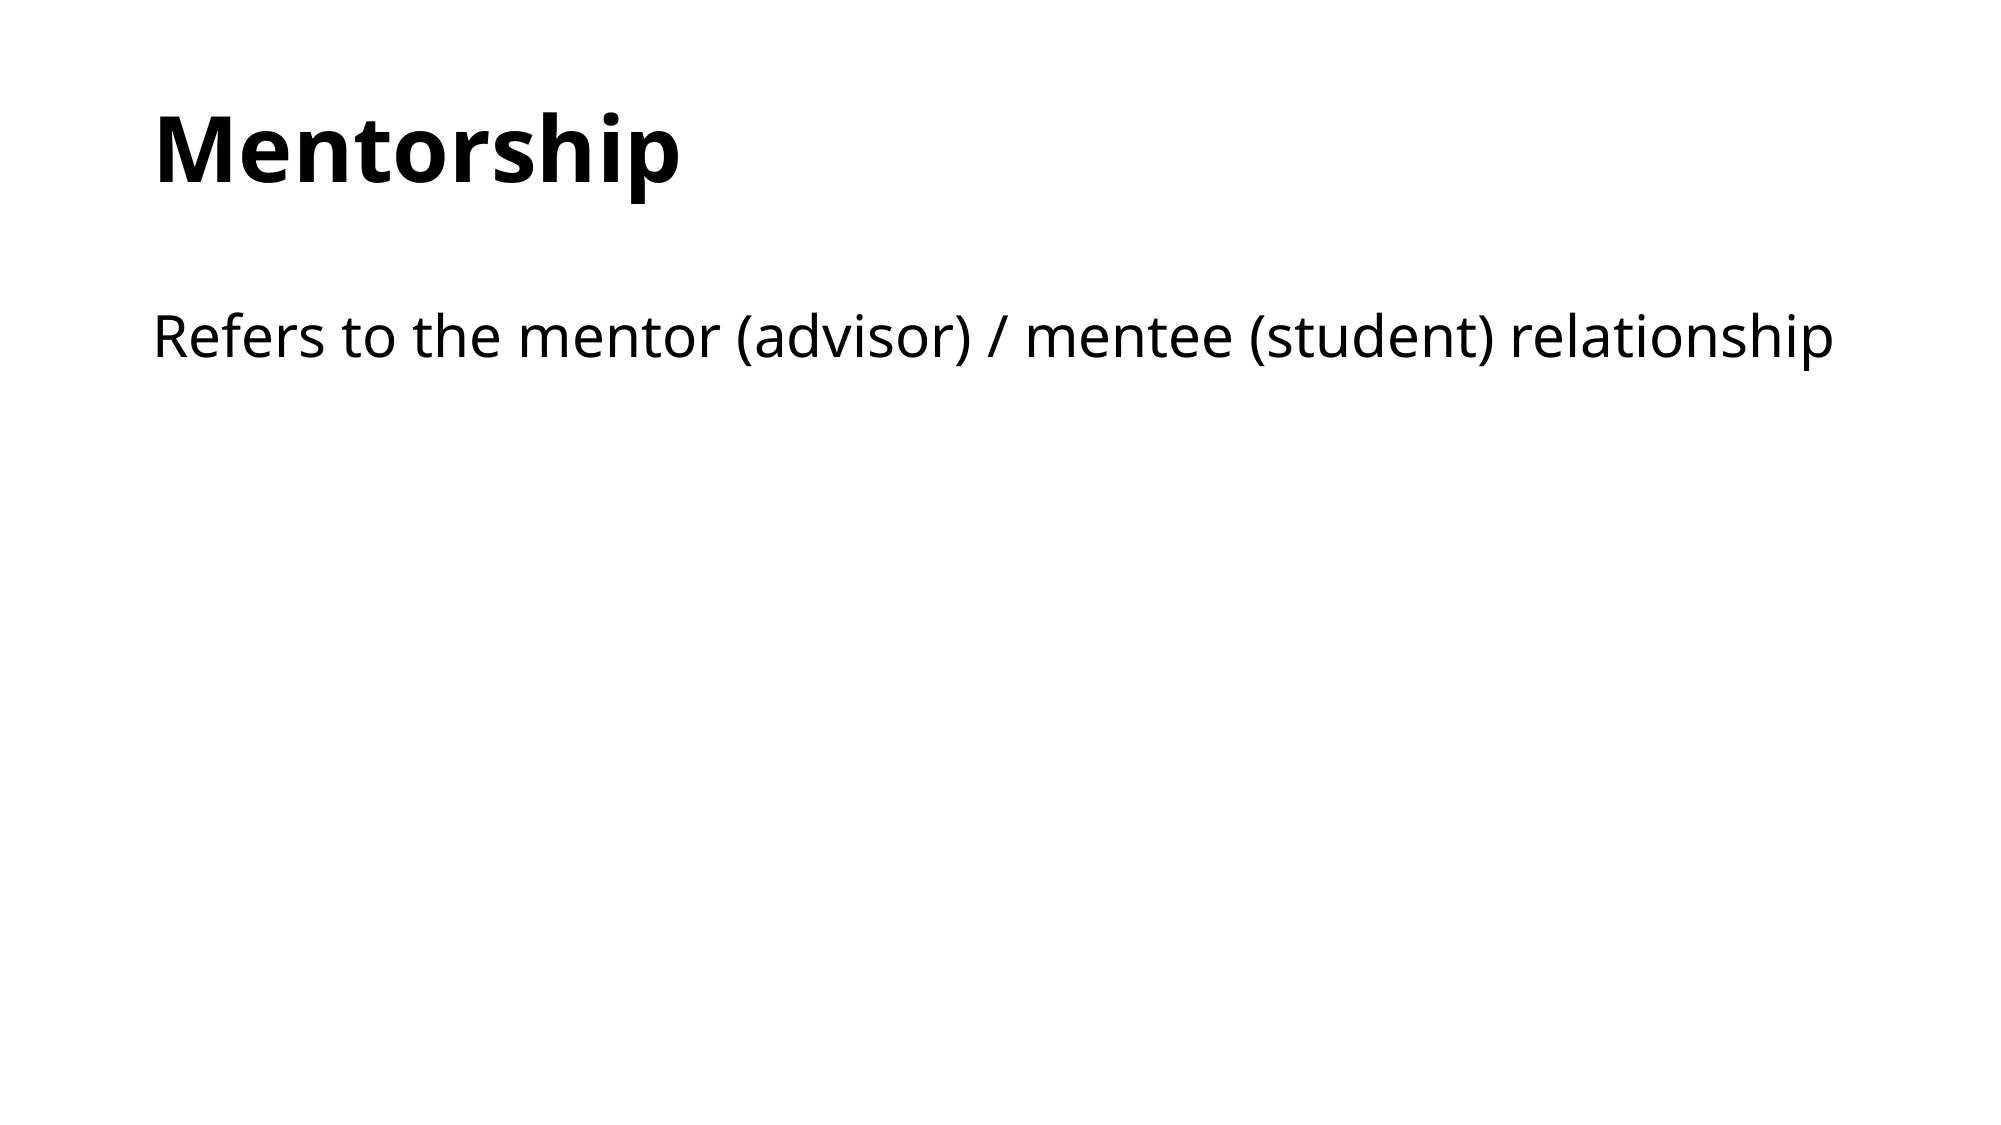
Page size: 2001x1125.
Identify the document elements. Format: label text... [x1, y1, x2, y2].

list Refers to the mentor (advisor) / mentee (student) relationship [137, 299, 1863, 1014]
title Mentorship [137, 43, 1863, 262]
